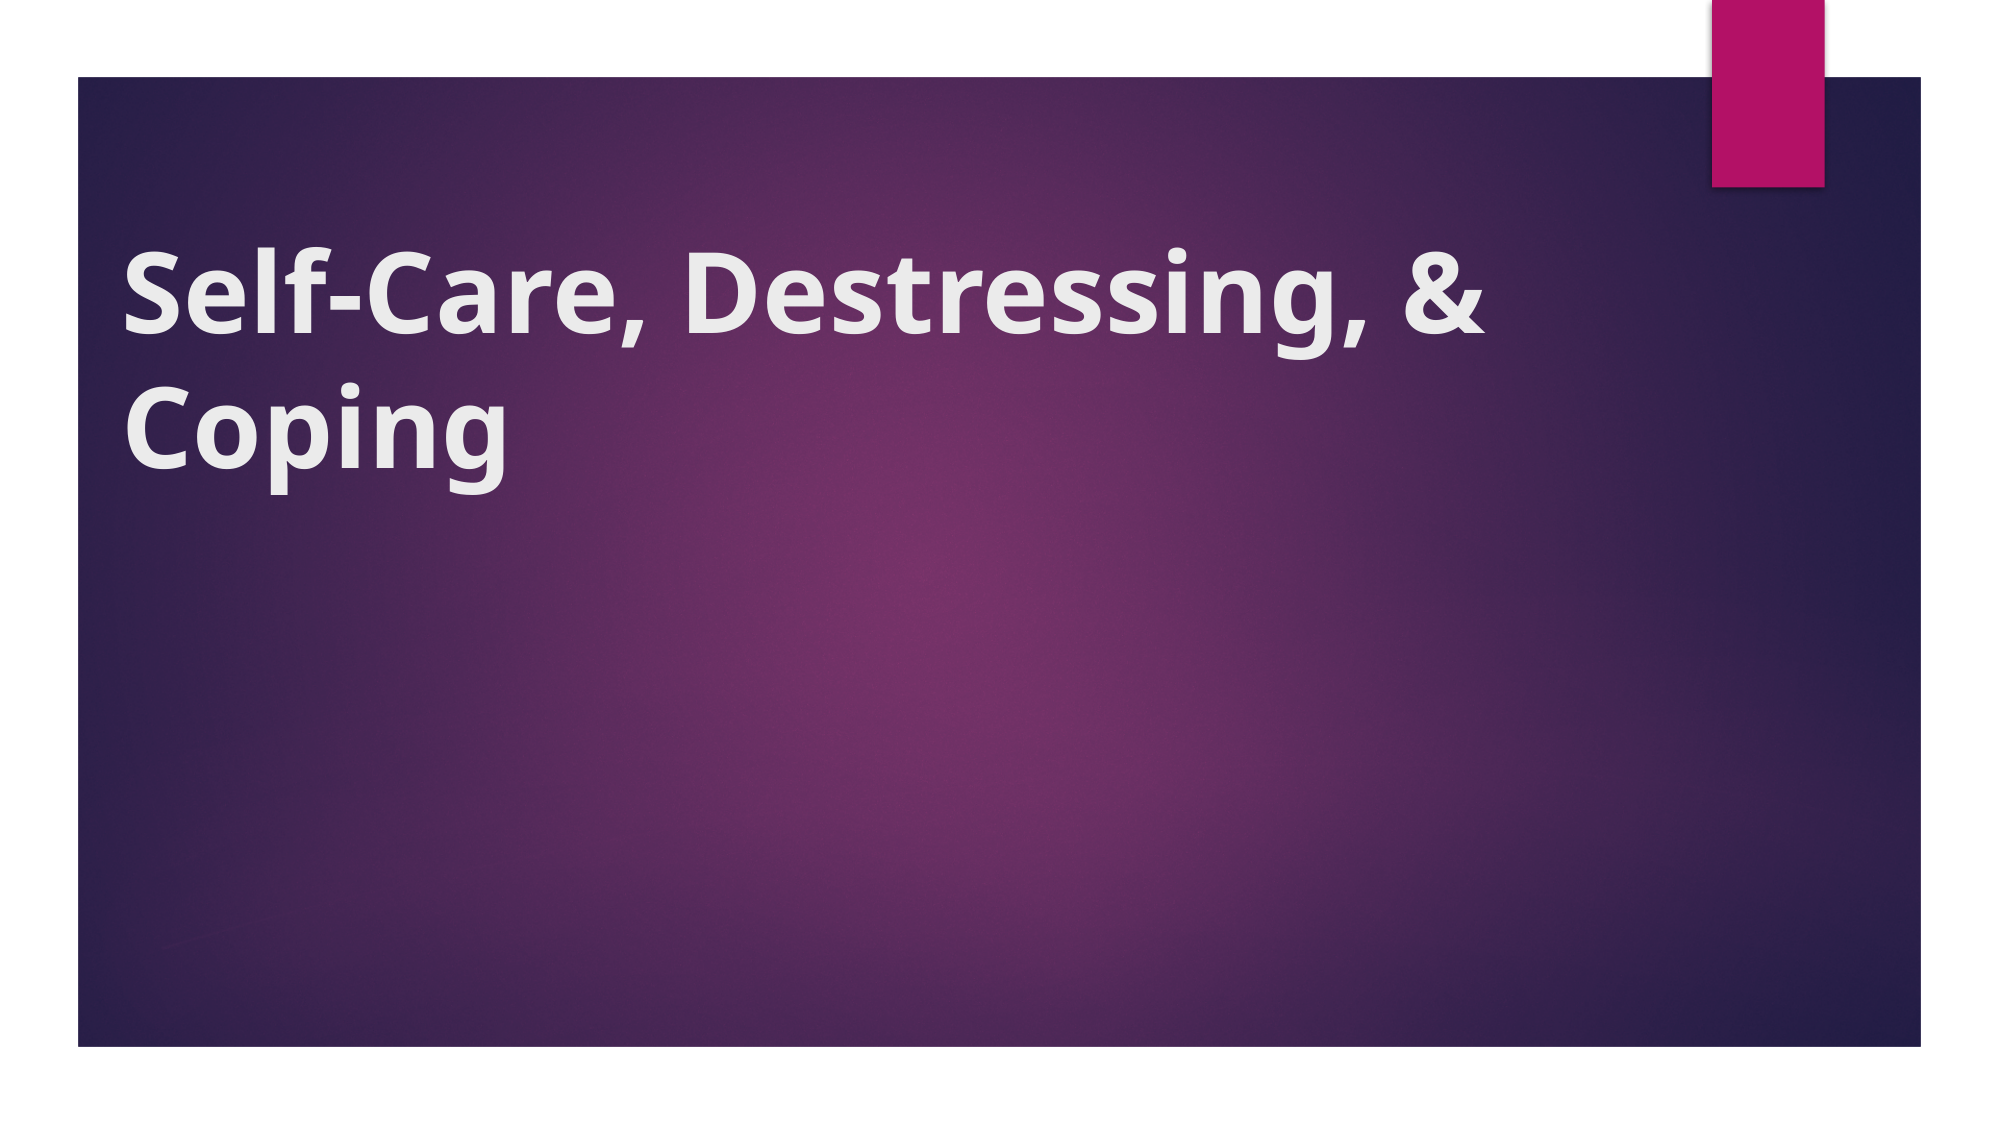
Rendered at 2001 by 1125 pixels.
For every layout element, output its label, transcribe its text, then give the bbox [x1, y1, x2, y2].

title Self-Care, Destressing, & Coping [106, 38, 1897, 499]
